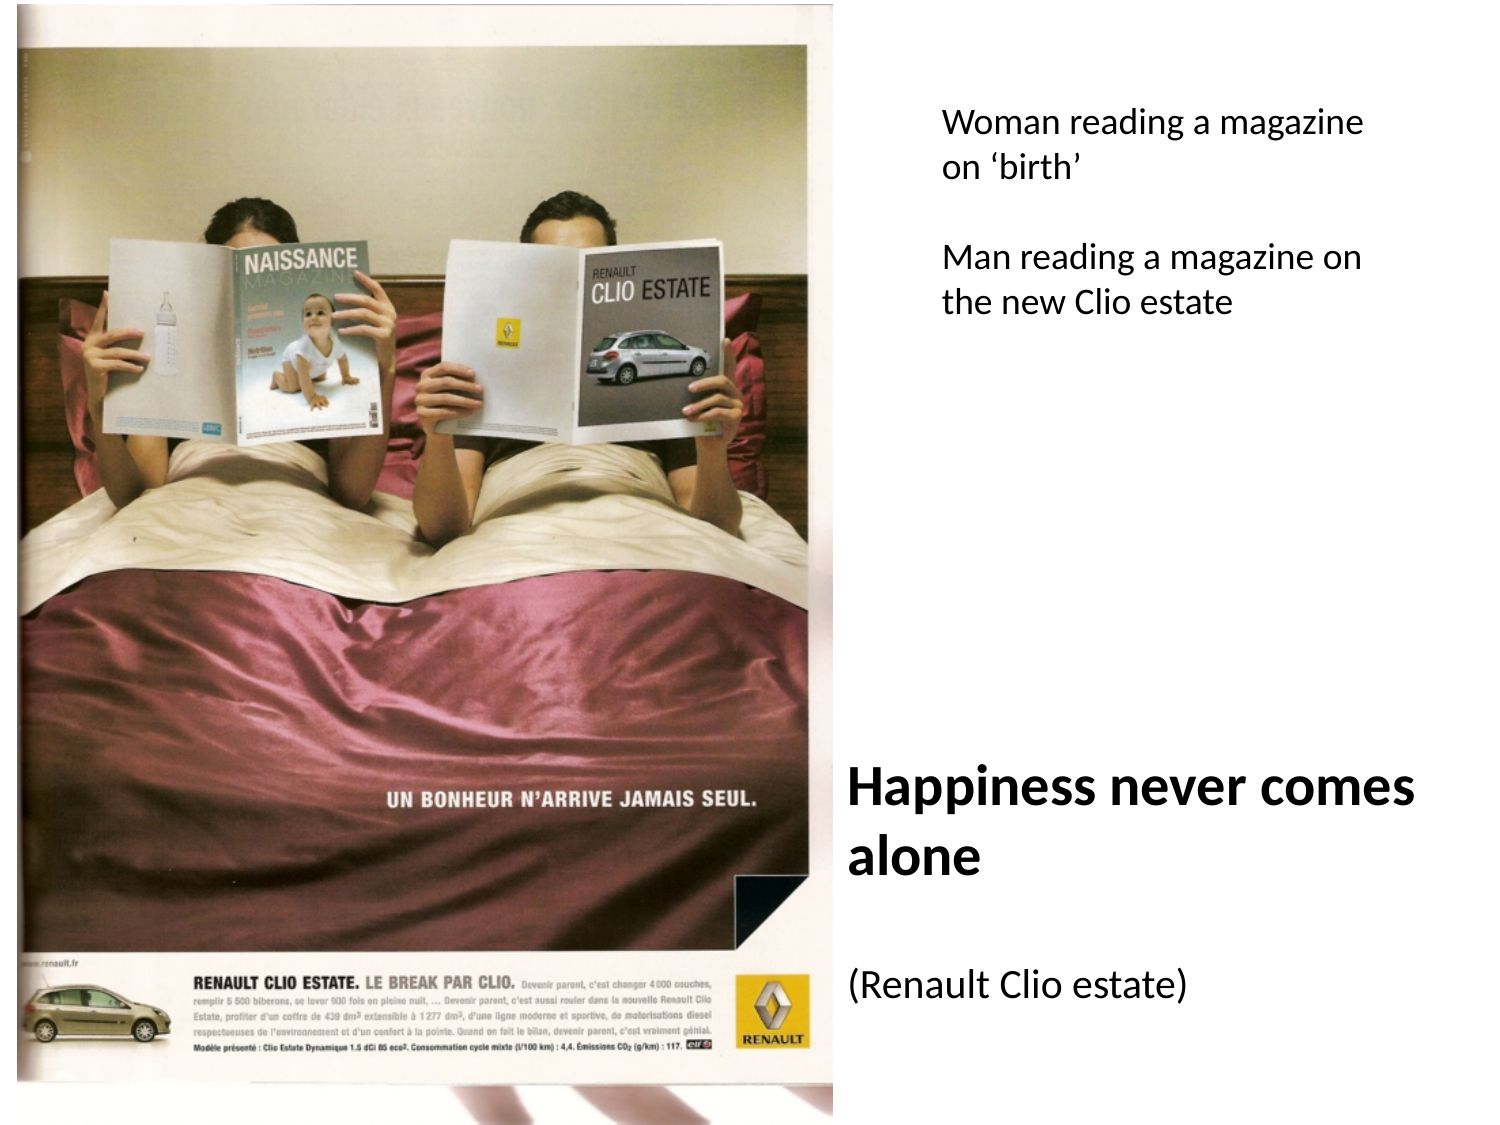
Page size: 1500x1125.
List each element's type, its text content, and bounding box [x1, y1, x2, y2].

text_box Woman reading a magazine on ‘birth’ Man reading a magazine on the new Clio estate [927, 89, 1412, 330]
picture [17, 4, 833, 1125]
text_box Happiness never comes alone (Renault Clio estate) [838, 739, 1500, 1015]
